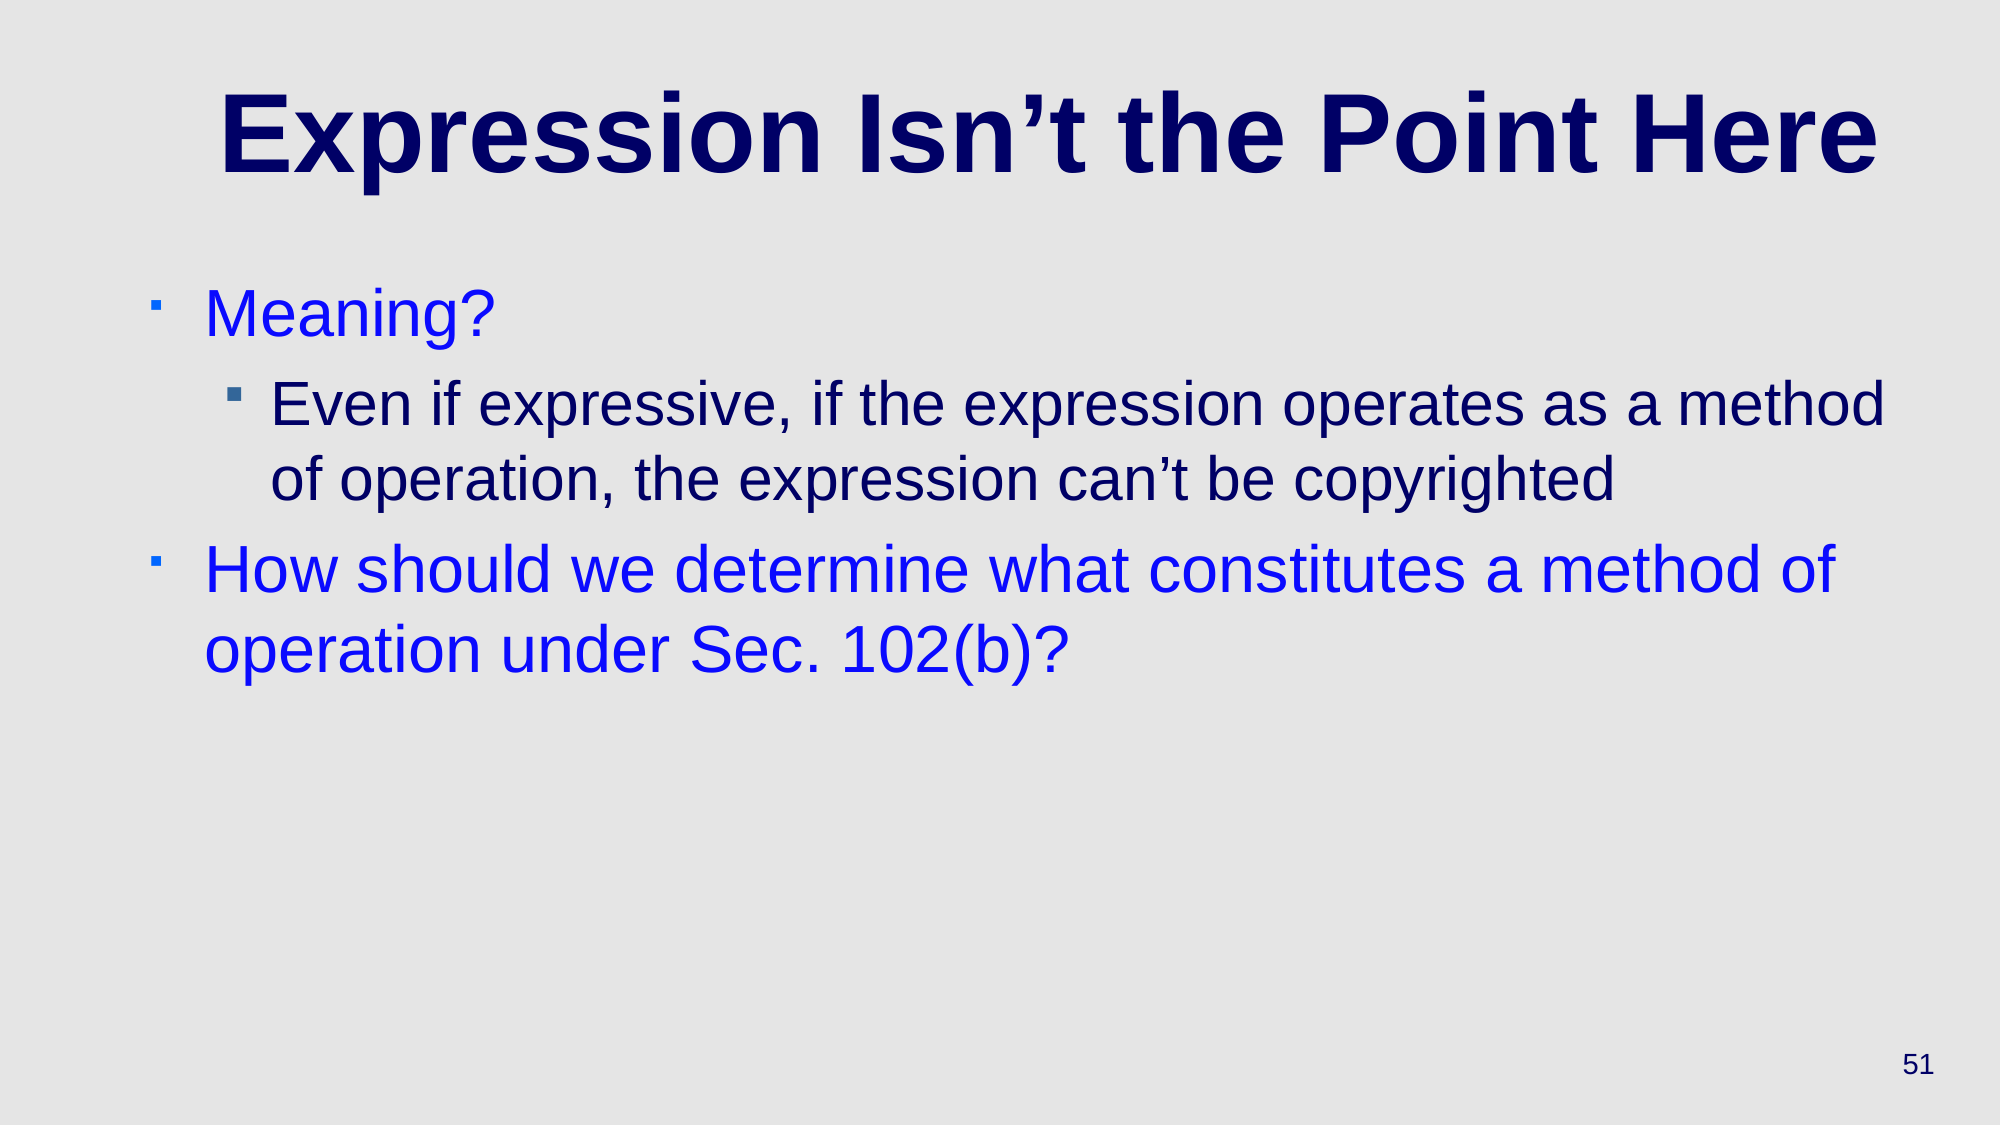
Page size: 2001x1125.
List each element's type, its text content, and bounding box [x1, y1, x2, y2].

title Expression Isn’t the Point Here [133, 50, 1967, 238]
list Meaning? Even if expressive, if the expression operates as a method of operation, the expression can’t be copyrighted How should we determine what constitutes a method of operation under Sec. 102(b)? [133, 262, 1967, 938]
slide_number 51 [1533, 1024, 1951, 1101]
